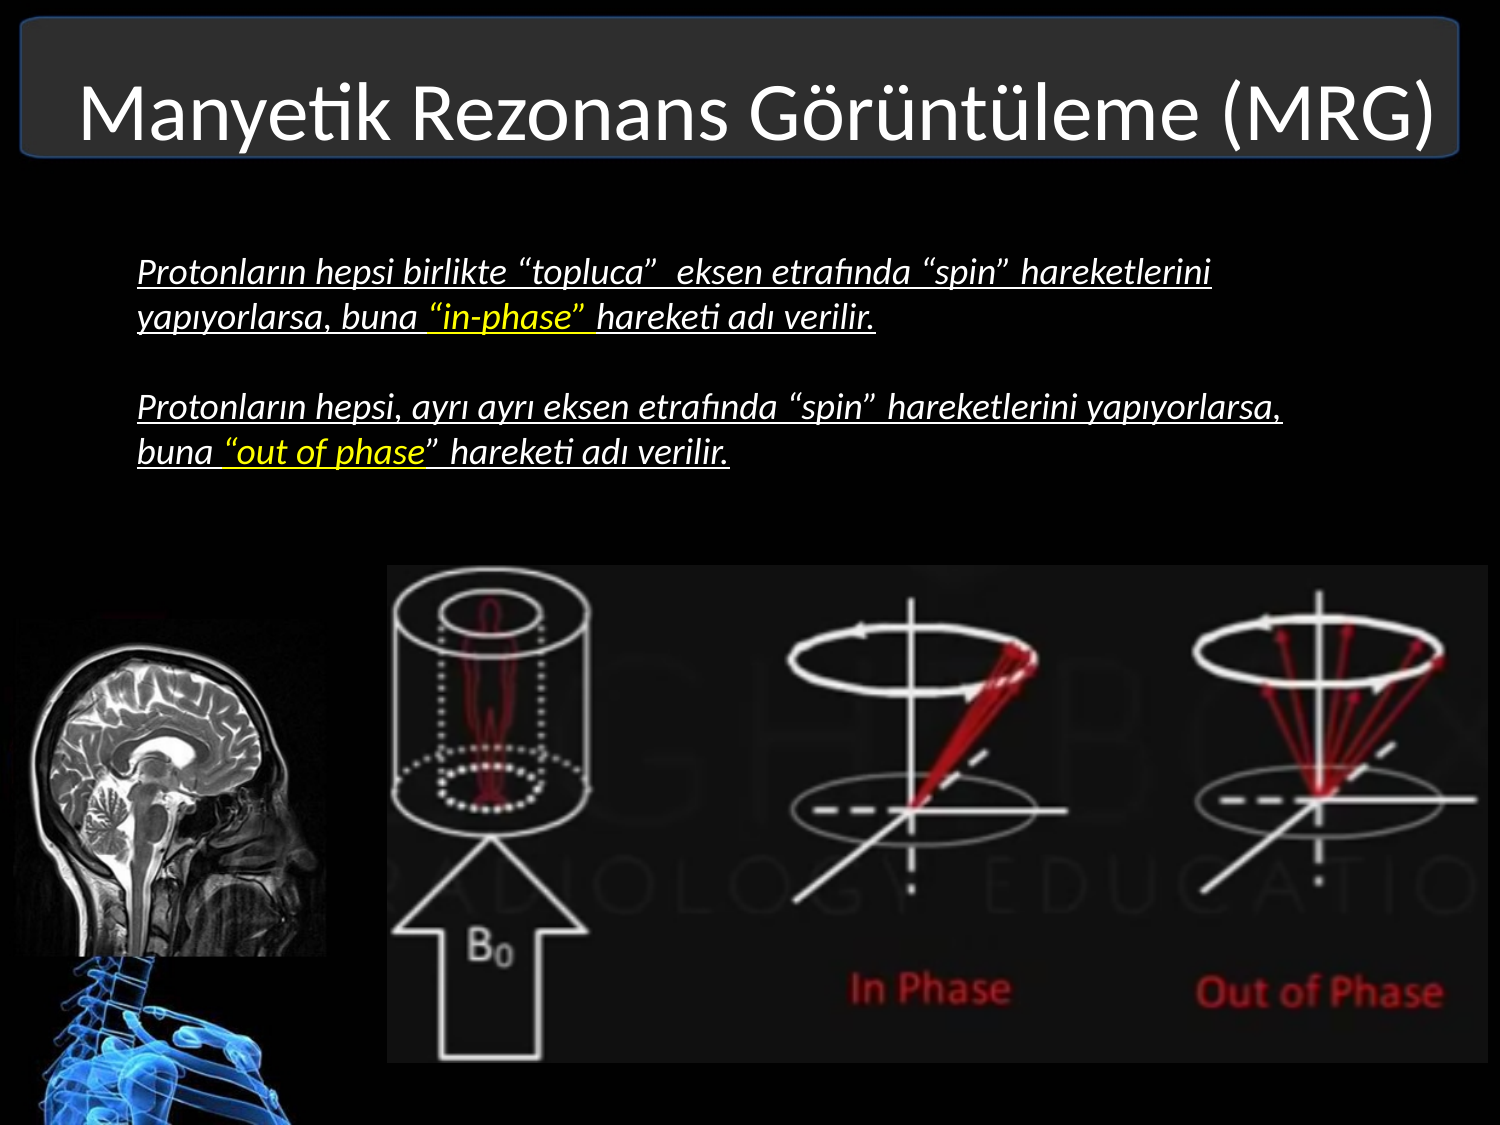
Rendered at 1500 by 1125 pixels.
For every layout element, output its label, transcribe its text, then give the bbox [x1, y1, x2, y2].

text_box Manyetik Rezonans Görüntüleme (MRG) [62, 50, 1500, 165]
text_box Protonların hepsi birlikte “topluca” eksen etrafında “spin” hareketlerini yapıyorlarsa, buna “in-phase” hareketi adı verilir. Protonların hepsi, ayrı ayrı eksen etrafında “spin” hareketlerini yapıyorlarsa, buna “out of phase” hareketi adı verilir. [121, 239, 1310, 480]
picture [0, 0, 1500, 1125]
